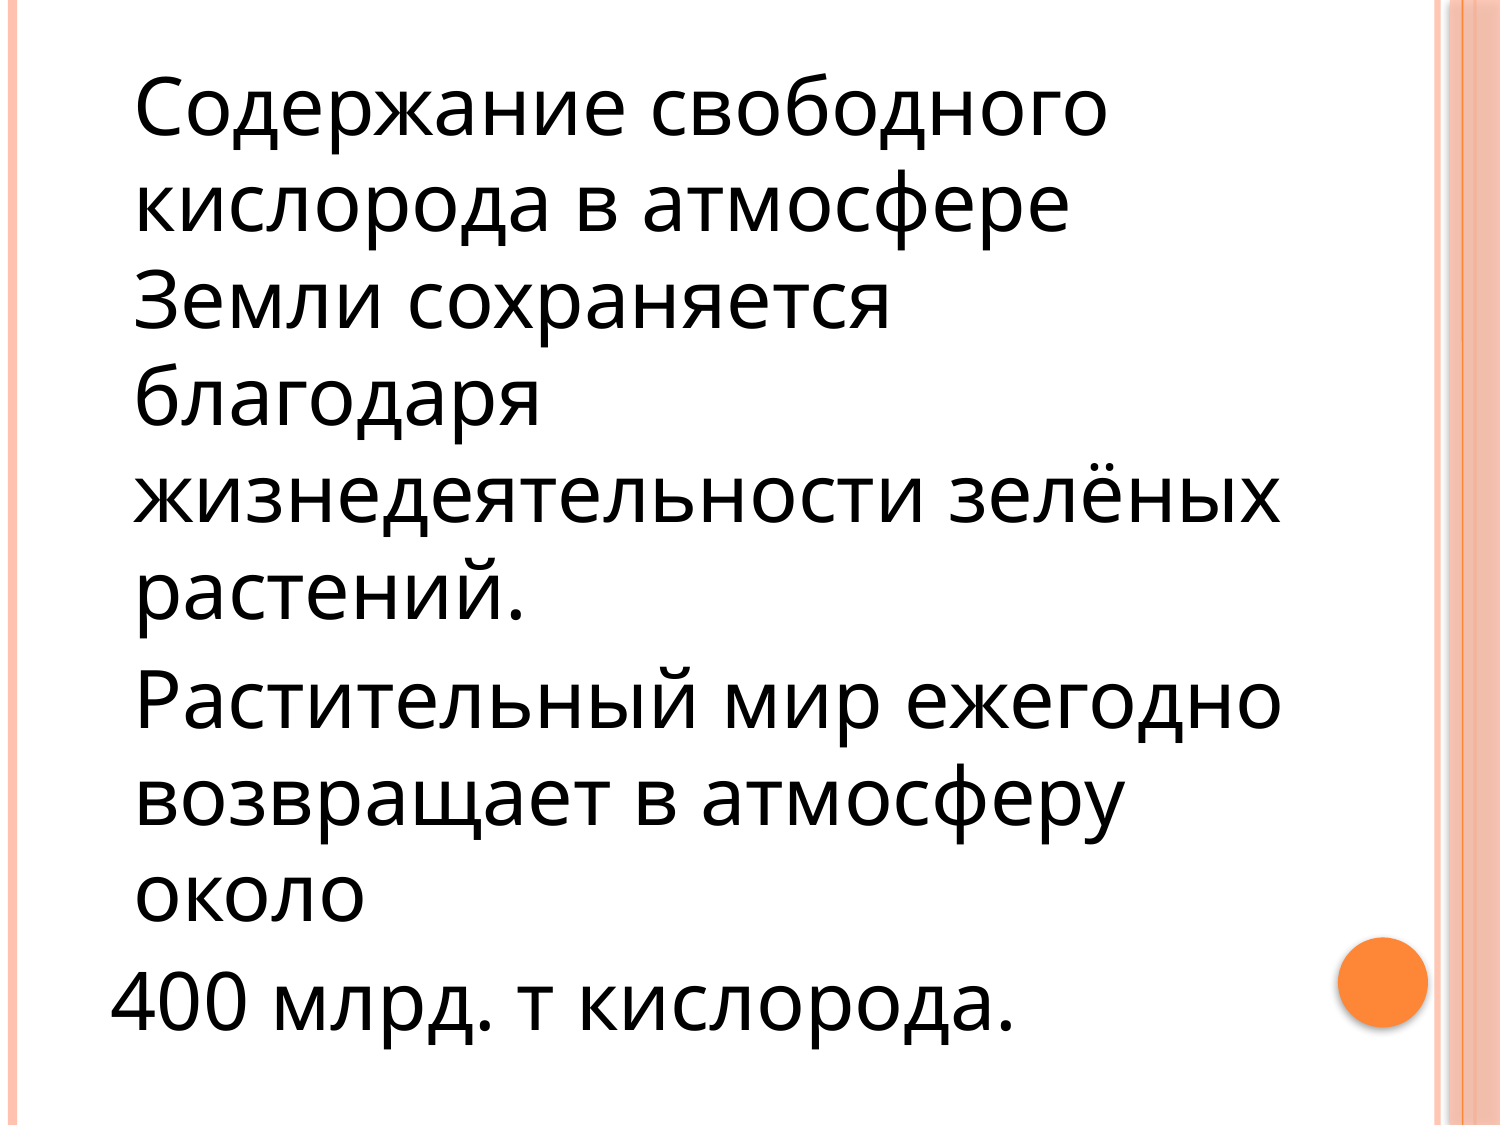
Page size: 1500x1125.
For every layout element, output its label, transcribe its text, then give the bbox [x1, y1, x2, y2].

list Содержание свободного кислорода в атмосфере Земли сохраняется благодаря жизнедеятельности зелёных растений. Растительный мир ежегодно возвращает в атмосферу около 400 млрд. т кислорода. [75, 46, 1300, 1062]
